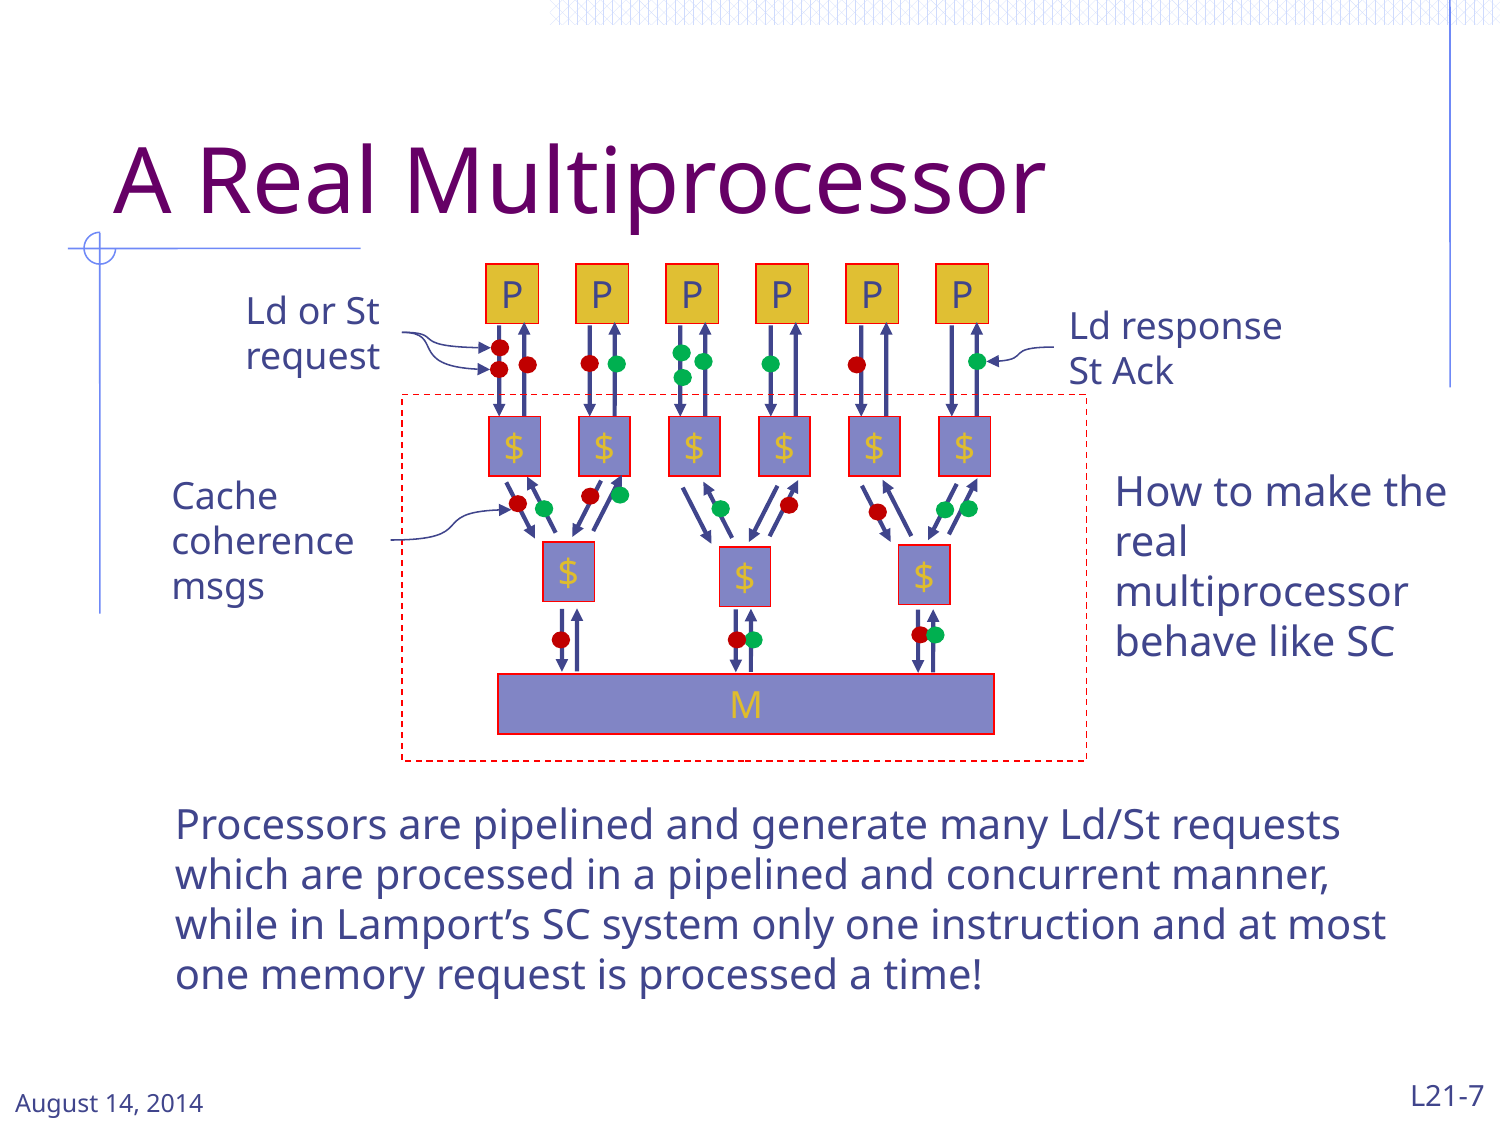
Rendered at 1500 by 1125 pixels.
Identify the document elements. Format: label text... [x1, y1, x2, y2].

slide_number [0, 1049, 313, 1125]
text_box P [755, 264, 809, 320]
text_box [514, 321, 962, 393]
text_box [518, 344, 867, 387]
text_box P [666, 264, 719, 320]
text_box Processors are pipelined and generate many Ld/St requests which are processed in a pipelined and concurrent manner, while in Lamport’s SC system only one instruction and at most one memory request is processed a time! [159, 790, 1432, 1006]
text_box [967, 294, 1324, 401]
title A Real Multiprocessor [98, 51, 1374, 240]
text_box P [845, 264, 899, 320]
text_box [156, 463, 979, 649]
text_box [401, 394, 1087, 762]
slide_number L21-7 [1187, 1049, 1500, 1125]
text_box P [575, 264, 629, 320]
text_box P [486, 264, 539, 320]
text_box P [936, 264, 989, 320]
text_box How to make the real multiprocessor behave like SC [1099, 457, 1500, 673]
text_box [230, 279, 510, 386]
